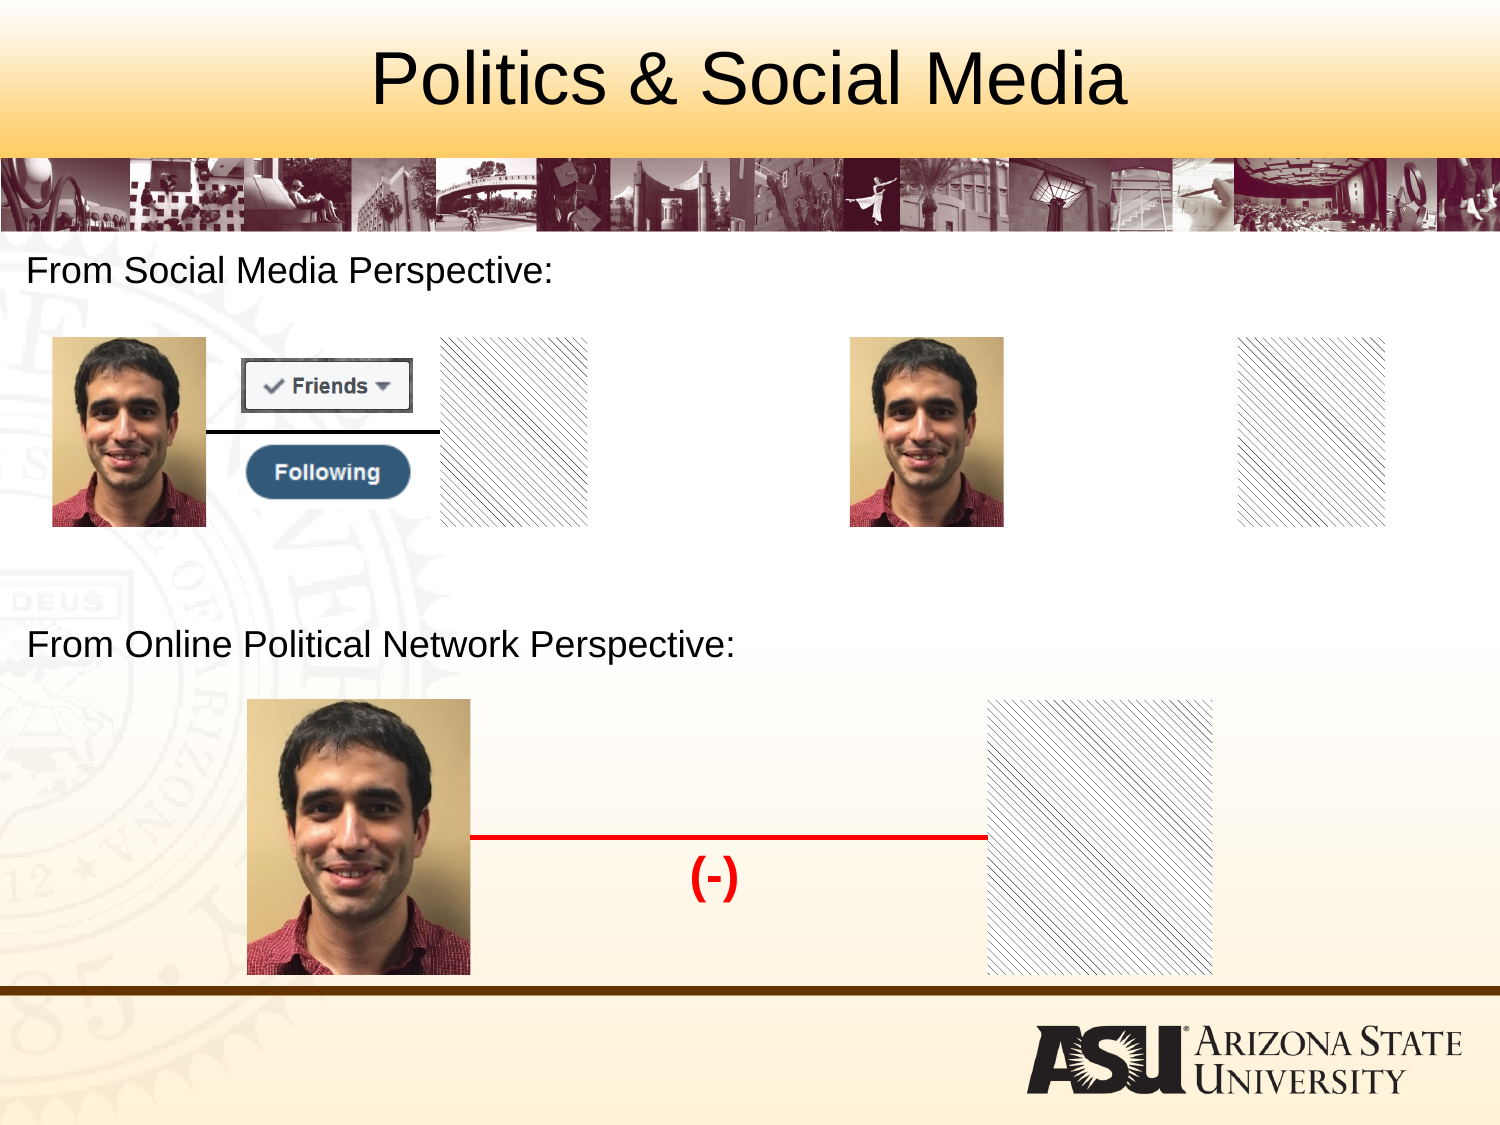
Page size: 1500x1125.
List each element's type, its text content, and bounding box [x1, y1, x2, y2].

text_box From Online Political Network Perspective: [11, 612, 752, 673]
text_box From Social Media Perspective: [11, 238, 570, 299]
text_box [986, 699, 1213, 976]
title Politics & Social Media [0, 0, 1500, 150]
text_box [1237, 336, 1386, 528]
text_box (-) [674, 838, 755, 910]
picture [0, 150, 1500, 1125]
text_box [439, 336, 588, 528]
